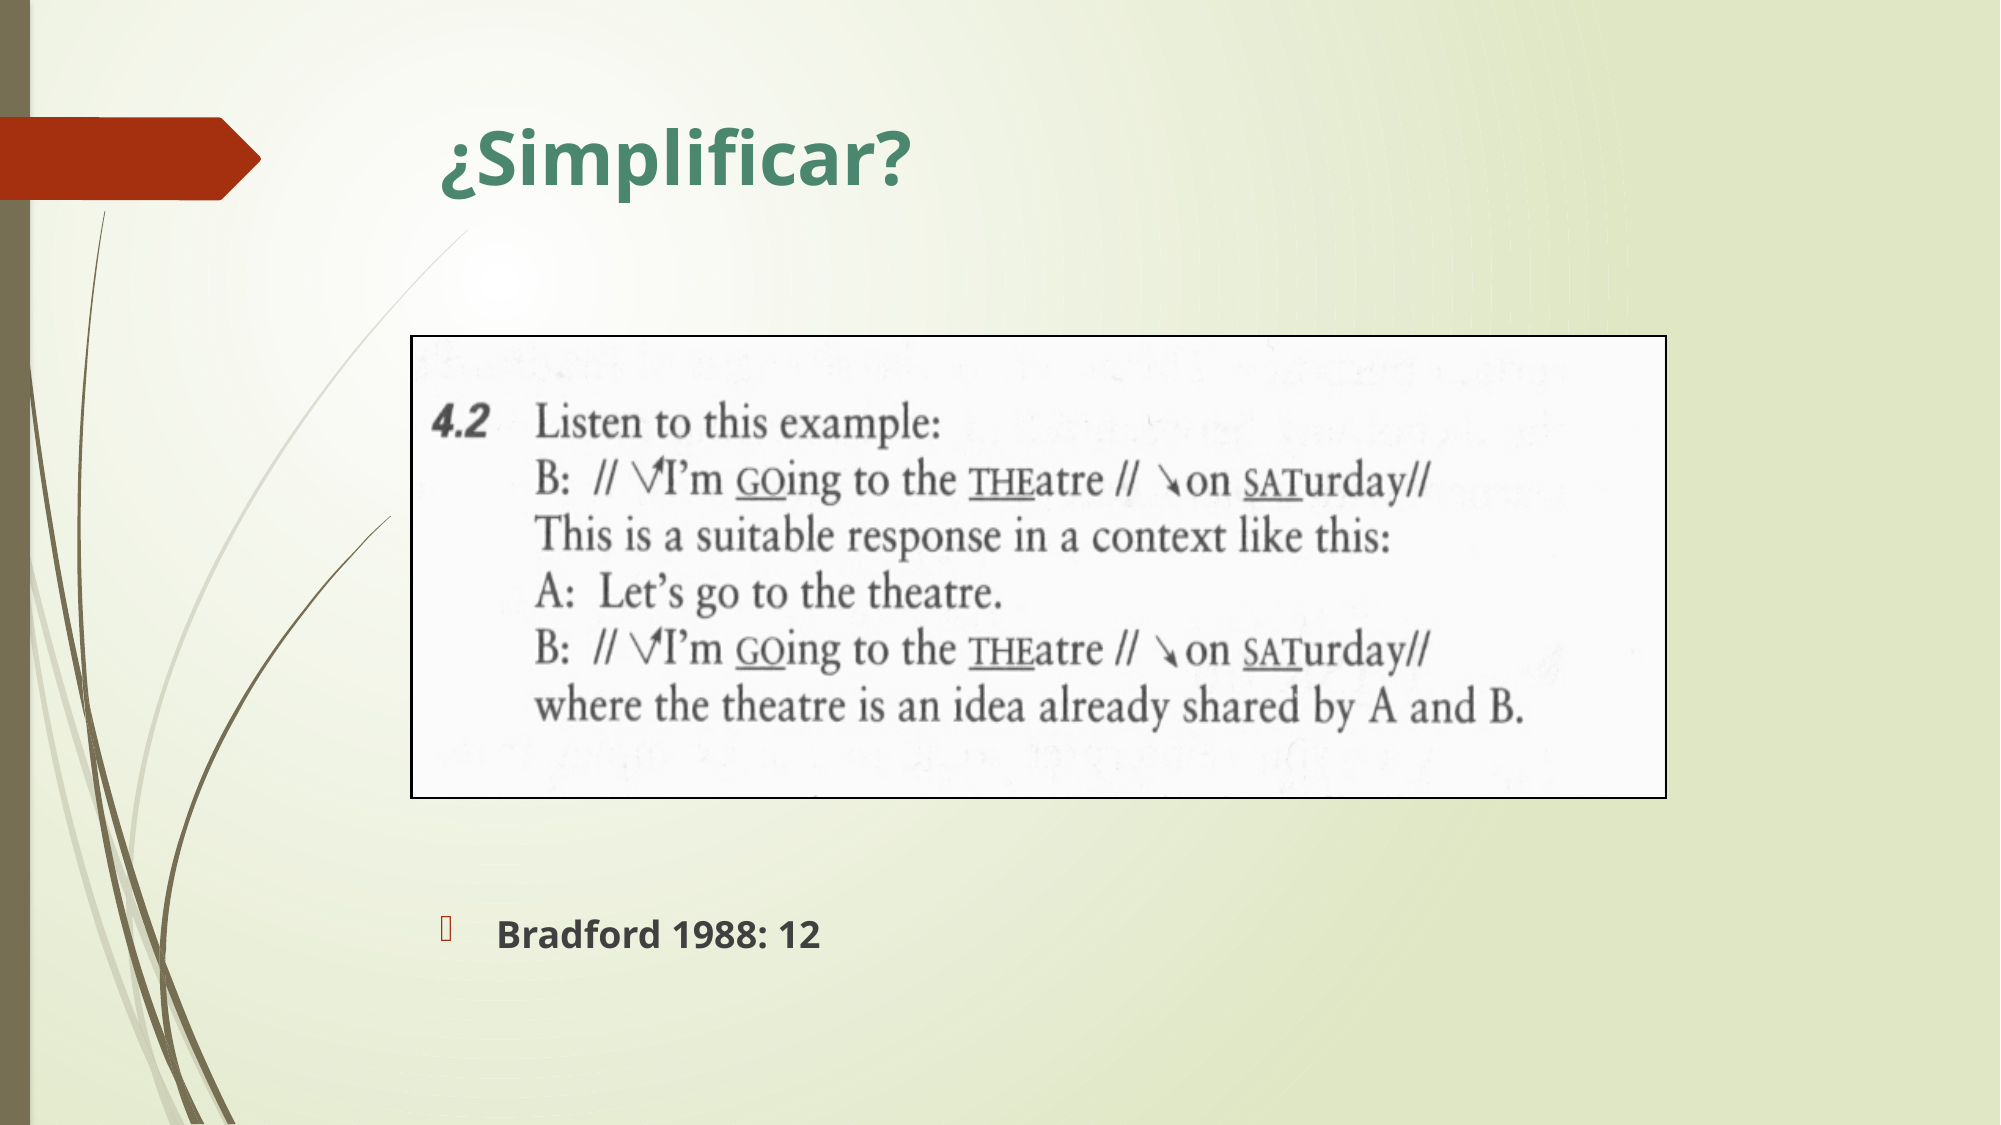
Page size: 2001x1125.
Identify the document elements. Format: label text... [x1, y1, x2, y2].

picture [412, 336, 1665, 798]
title ¿Simplificar? [425, 102, 1888, 313]
list Bradford 1988: 12 [424, 903, 1888, 970]
